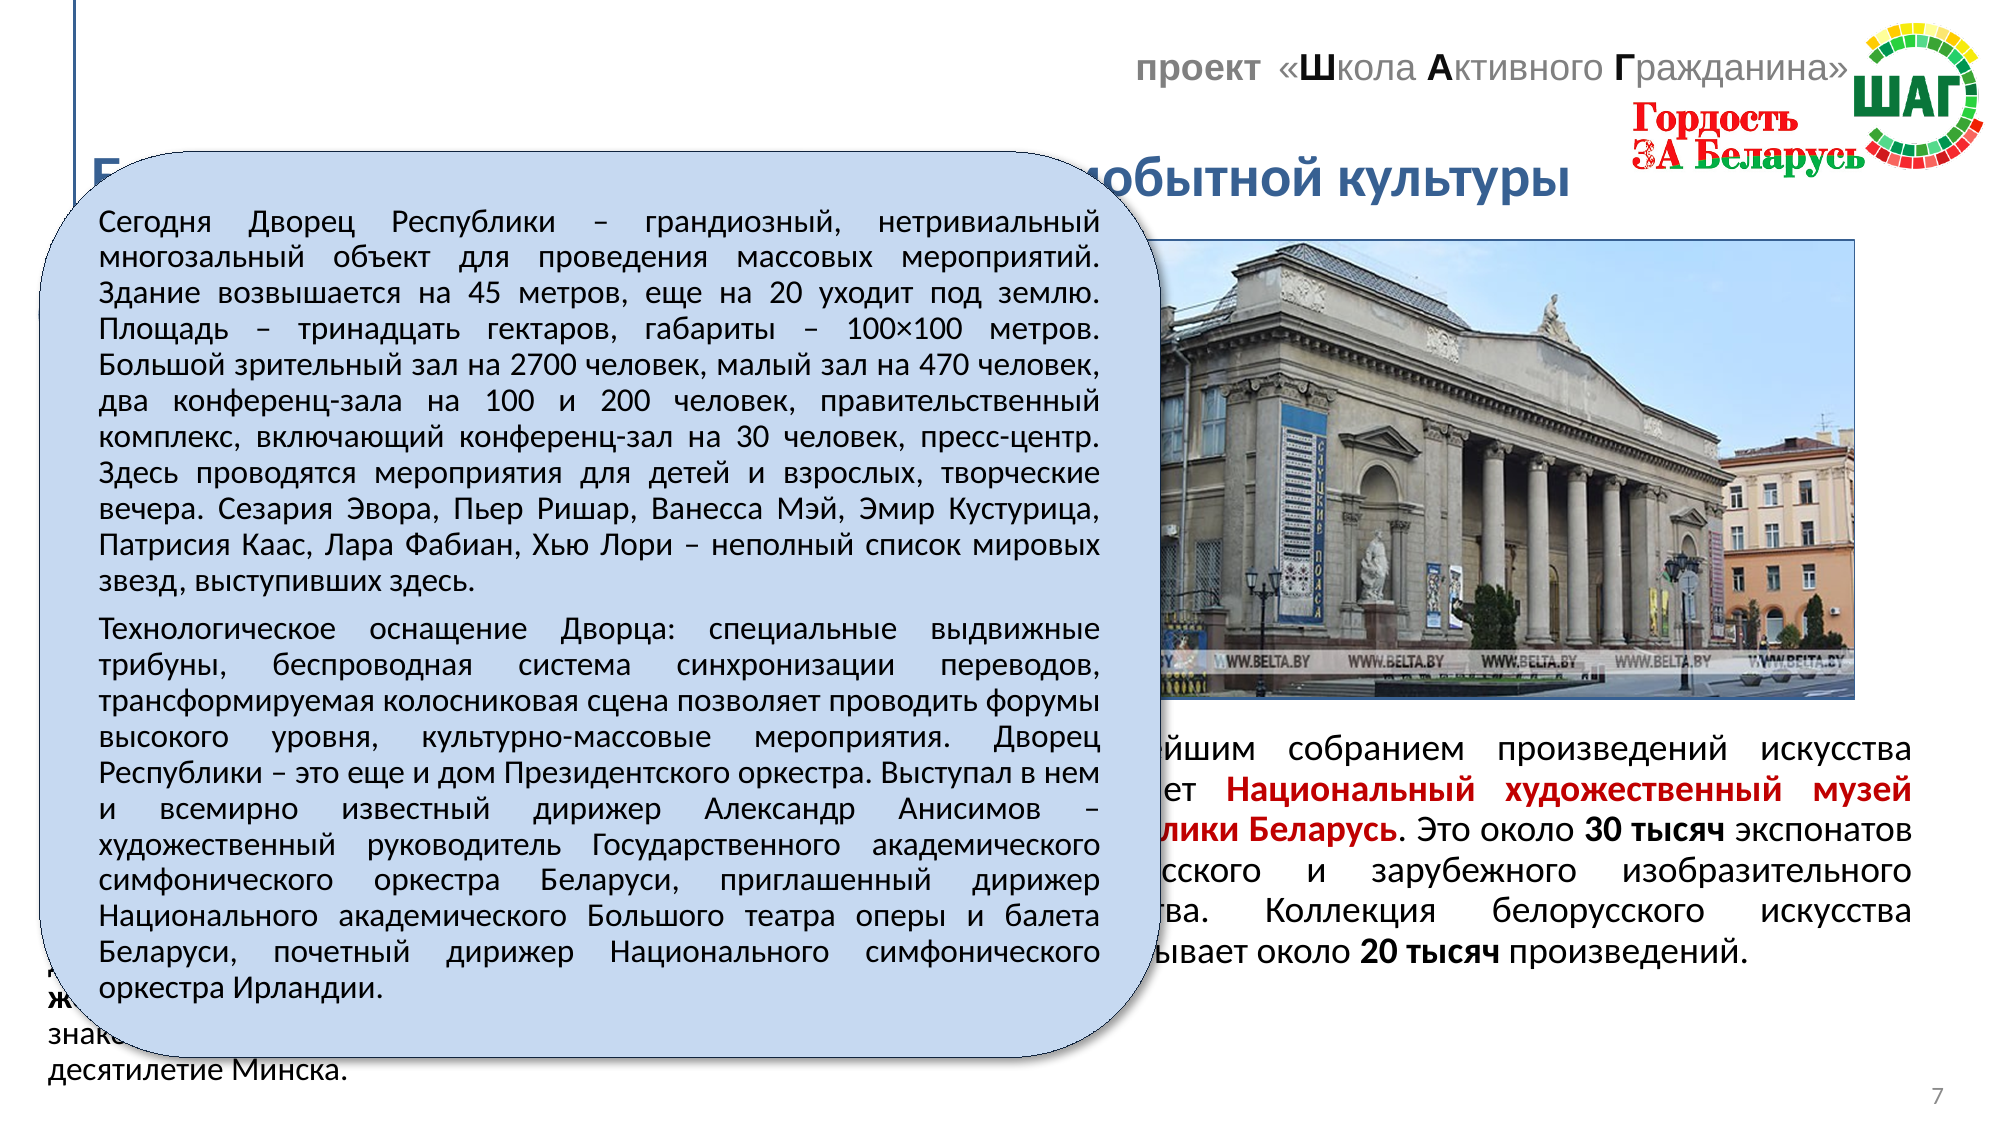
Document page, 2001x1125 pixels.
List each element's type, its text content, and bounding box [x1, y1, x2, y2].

text_box Безнадежным долгостроем, с 1985 года уродовавшим центр Минска, был недостроенный Дворец Республики на Октябрьской площади. Решение Президента Республики Беларусь А.Г. Лукашенко о завершении строительства Дворца стало судьбоносным не только для этого сооружения, но и для будущего развития страны. Практически одновременно с Дворцом Республики сдали в строй и новый железнодорожный вокзал (31 декабря 2001 года). Эти два знаковых объекта стали олицетворять архитектурное десятилетие Минска. [33, 721, 972, 1095]
picture [50, 409, 112, 470]
picture [1064, 239, 1855, 700]
text_box Беларусь — страна многовековой и самобытной культуры [76, 98, 1625, 239]
text_box Крупнейшим собранием произведений искусства обладает Национальный художественный музей Республики Беларусь. Это около 30 тысяч экспонатов белорусского и зарубежного изобразительного искусства. Коллекция белорусского искусства насчитывает около 20 тысяч произведений. [1156, 721, 1928, 979]
slide_number 7 [1606, 1069, 1960, 1119]
picture [1625, 21, 1985, 179]
picture [146, 244, 935, 705]
text_box Сегодня Дворец Республики – грандиозный, нетривиальный многозальный объект для проведения массовых мероприятий. Здание возвышается на 45 метров, еще на 20 уходит под землю. Площадь – тринадцать гектаров, габариты – 100×100 метров. Большой зрительный зал на 2700 человек, малый зал на 470 человек, два конференц-зала на 100 и 200 человек, правительственный комплекс, включающий конференц-зал на 30 человек, пресс-центр. Здесь проводятся мероприятия для детей и взрослых, творческие вечера. Сезария Эвора, Пьер Ришар, Ванесса Мэй, Эмир Кустурица, Патрисия Каас, Лара Фабиан, Хью Лори – неполный список мировых звезд, выступивших здесь. Технологическое оснащение Дворца: специальные выдвижные трибуны, беспроводная система синхронизации переводов, трансформируемая колосниковая сцена позволяет проводить форумы высокого уровня, культурно-массовые мероприятия. Дворец Республики – это еще и дом Президентского оркестра. Выступал в нем и всемирно известный дирижер Александр Анисимов – художественный руководитель Государственного академического симфонического оркестра Беларуси, приглашенный дирижер Национального академического Большого театра оперы и балета Беларуси, почетный дирижер Национального симфонического оркестра Ирландии. [39, 151, 1161, 1058]
